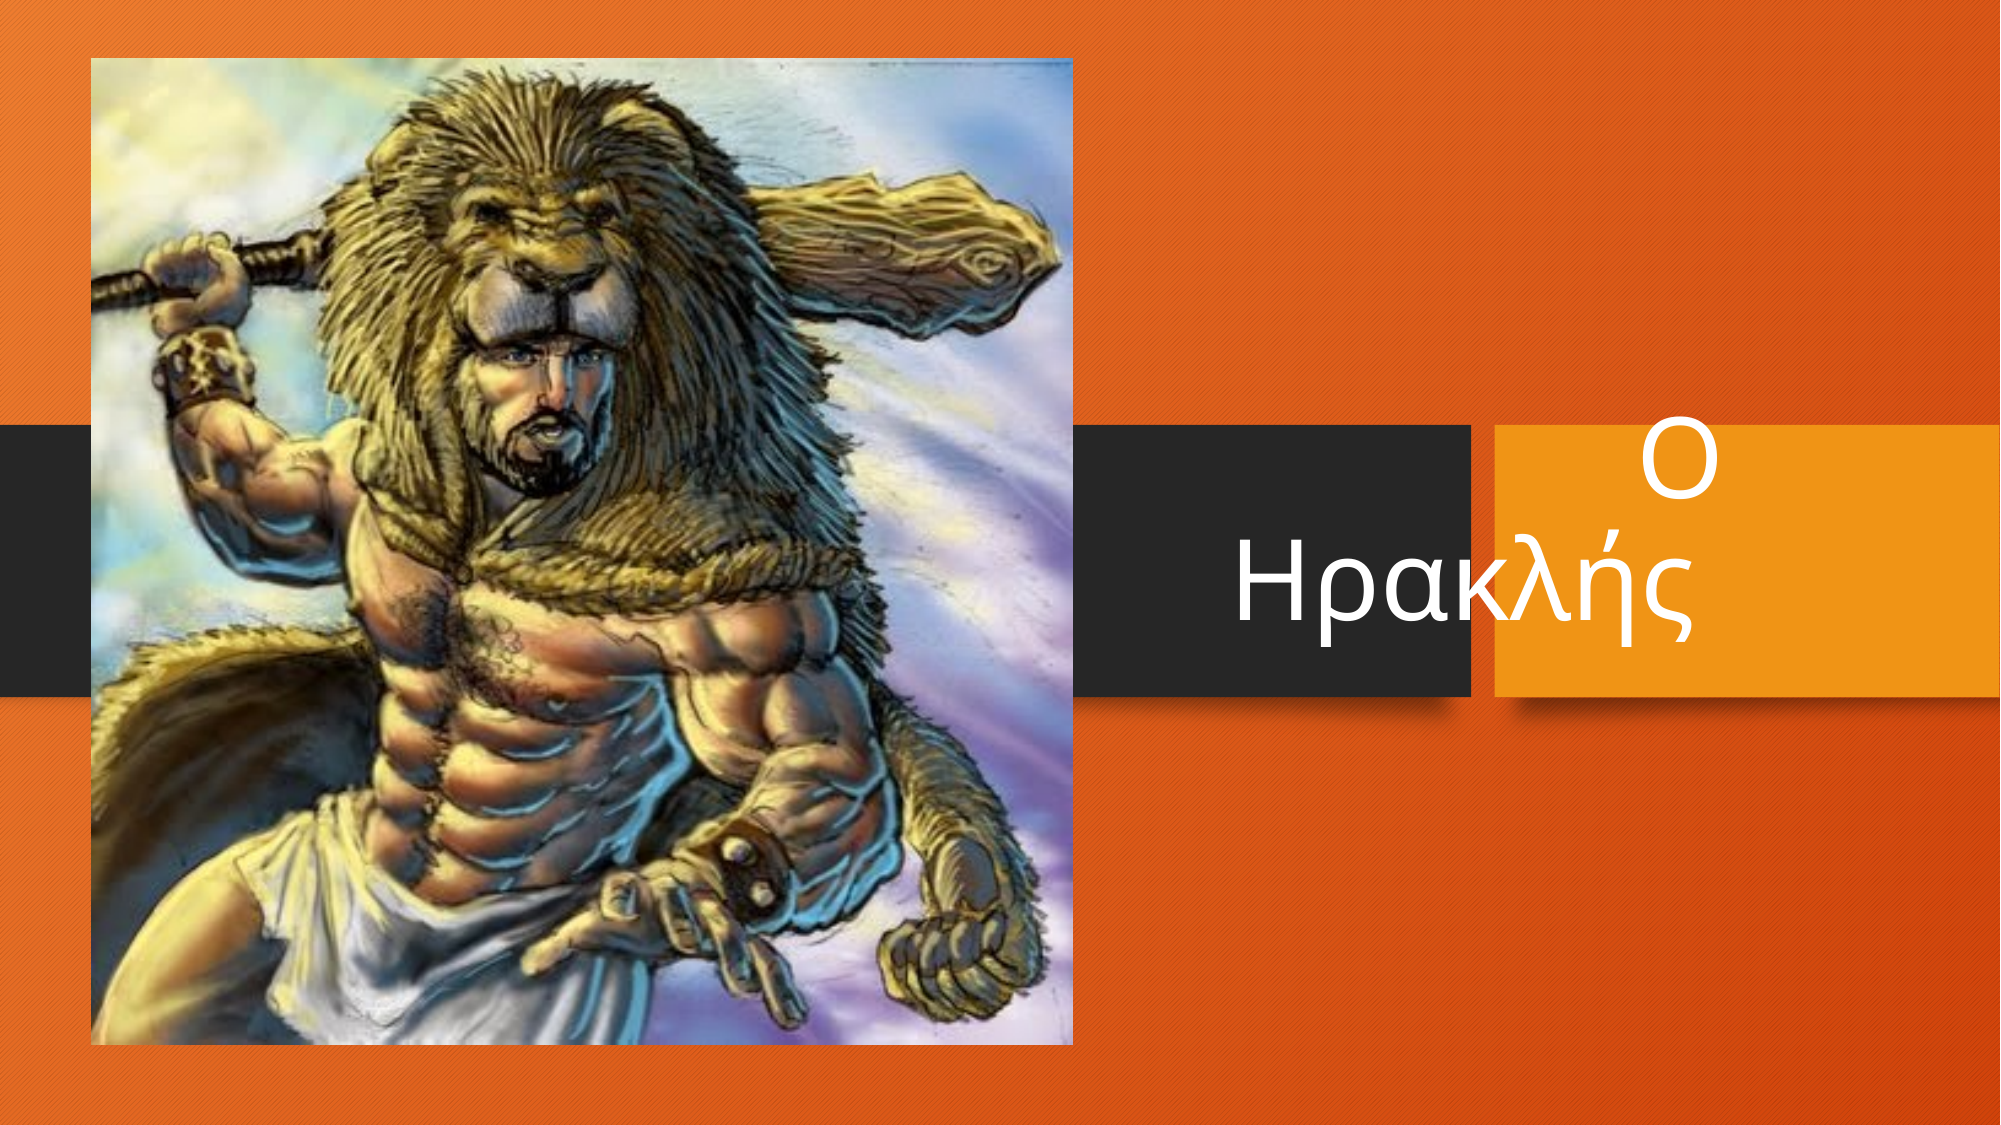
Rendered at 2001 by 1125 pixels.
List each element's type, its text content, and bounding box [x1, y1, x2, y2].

picture [0, 57, 1472, 1045]
title Ο Ηρακλής [1155, 426, 1740, 652]
picture [1494, 698, 2000, 742]
